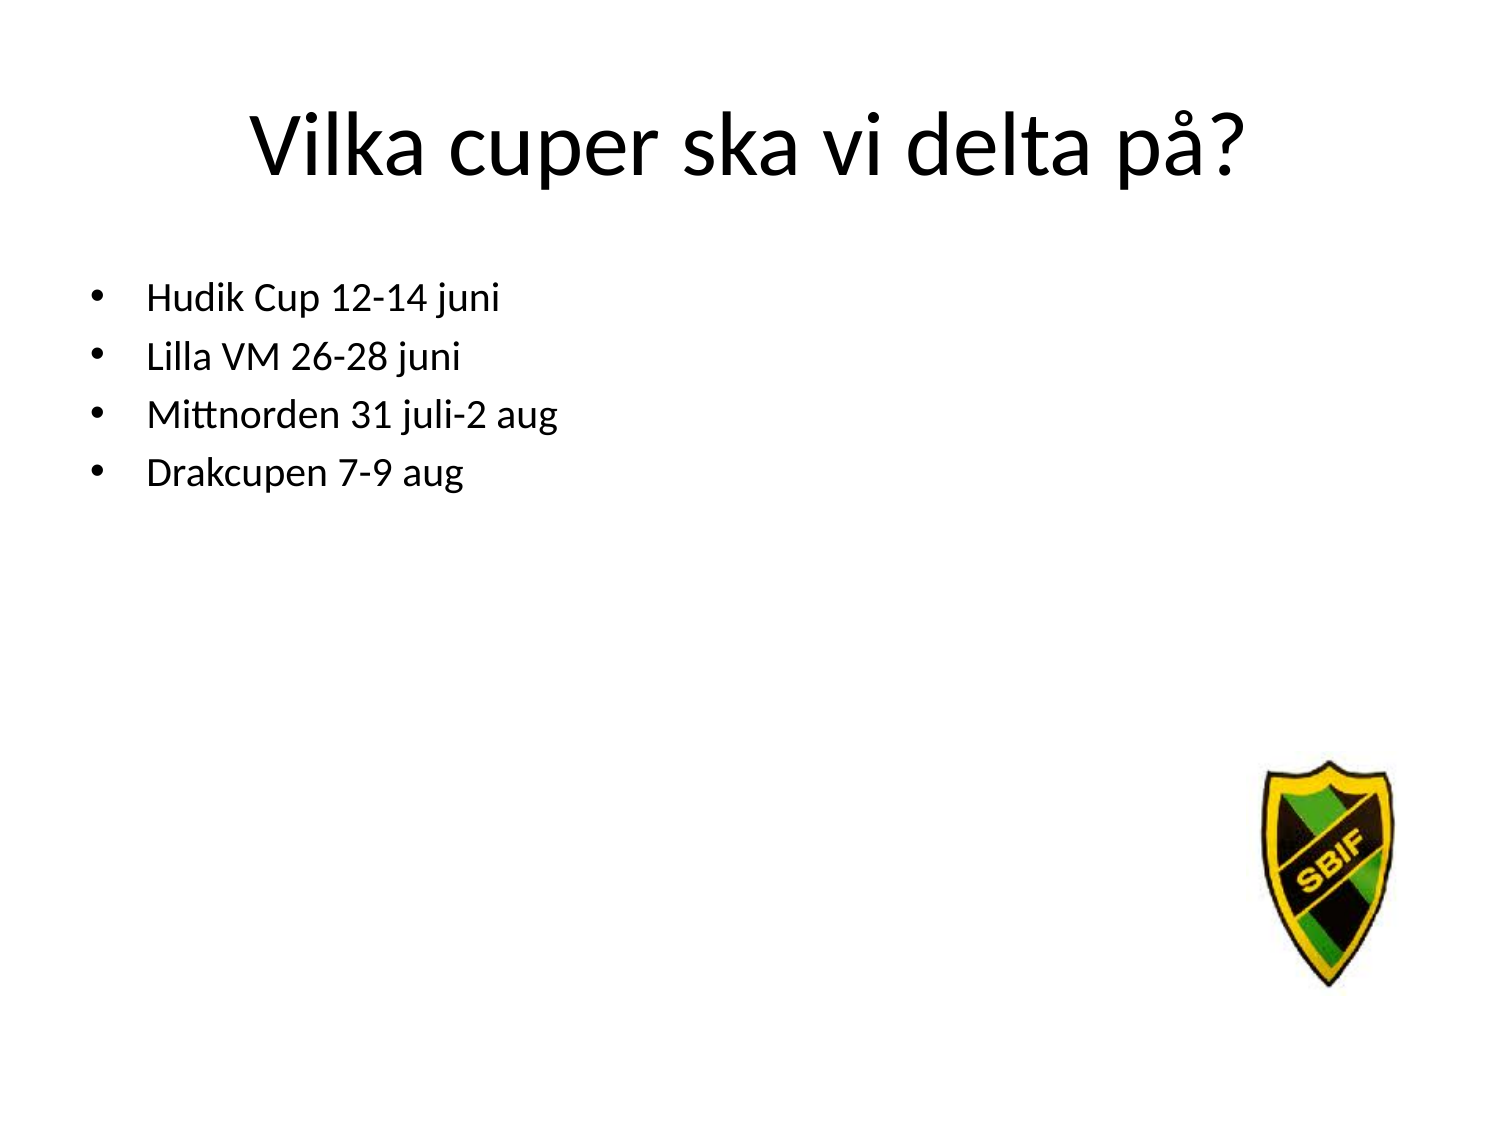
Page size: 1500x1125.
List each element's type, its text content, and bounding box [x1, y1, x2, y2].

picture [1245, 751, 1409, 996]
list Hudik Cup 12-14 juni Lilla VM 26-28 juni Mittnorden 31 juli-2 aug Drakcupen 7-9 aug [75, 262, 1425, 1005]
title Vilka cuper ska vi delta på? [75, 45, 1425, 233]
